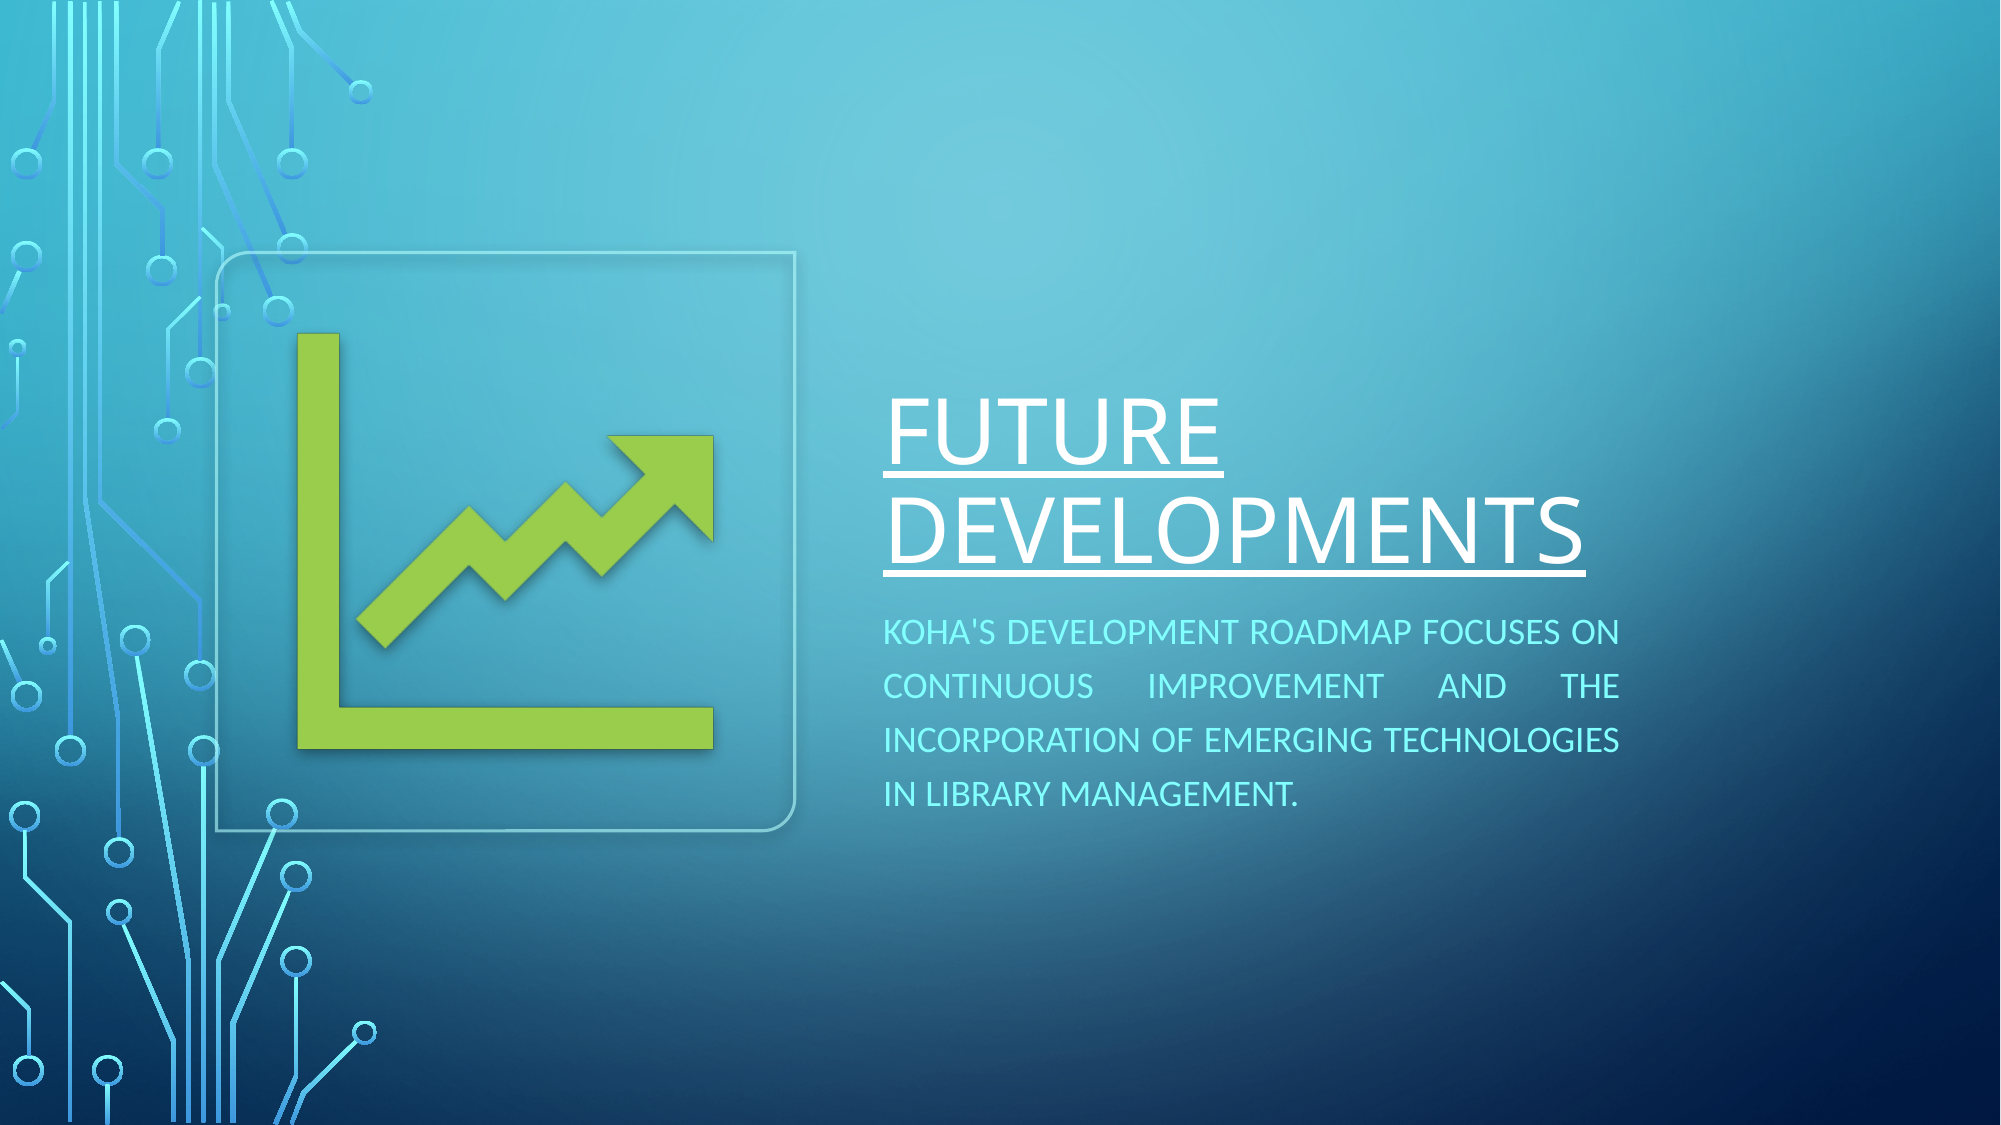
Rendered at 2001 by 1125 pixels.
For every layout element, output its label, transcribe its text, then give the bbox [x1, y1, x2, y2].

title Future Developments [868, 199, 1749, 591]
subtitle Koha's development roadmap focuses on continuous improvement and the incorporation of emerging technologies in library management. [868, 590, 1636, 863]
picture [216, 252, 795, 832]
